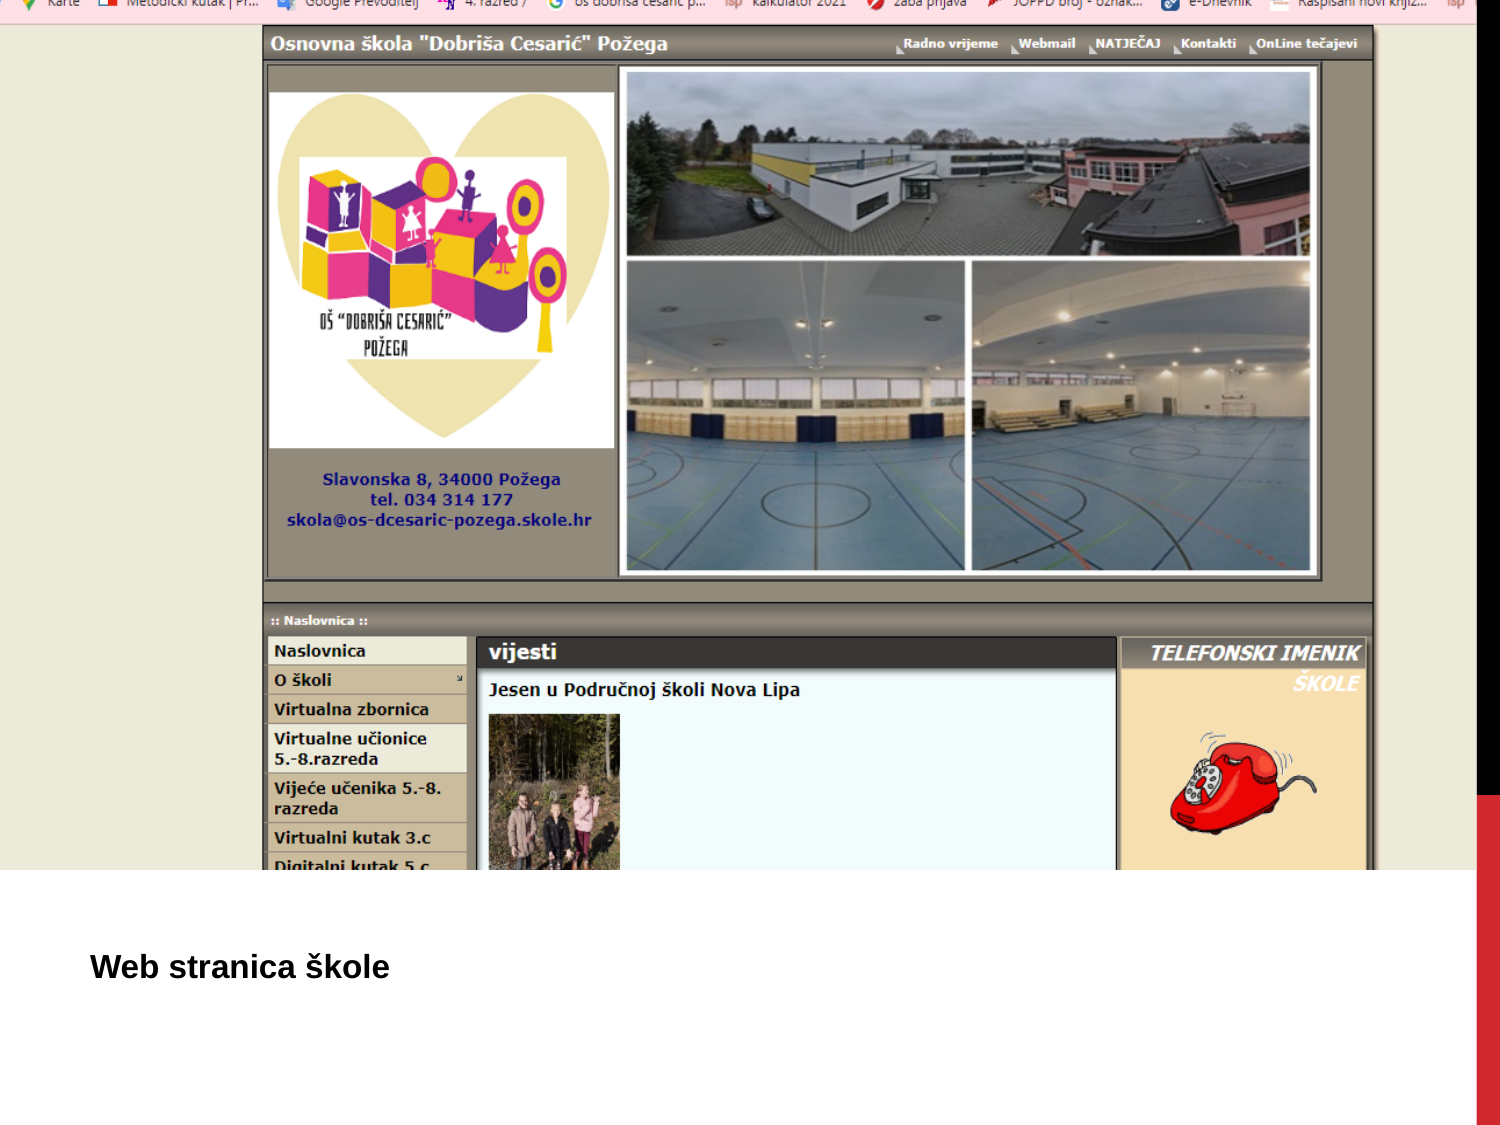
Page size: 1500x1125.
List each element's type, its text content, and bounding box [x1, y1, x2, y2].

picture [0, 0, 1477, 871]
list Web stranica škole [75, 937, 1413, 1013]
